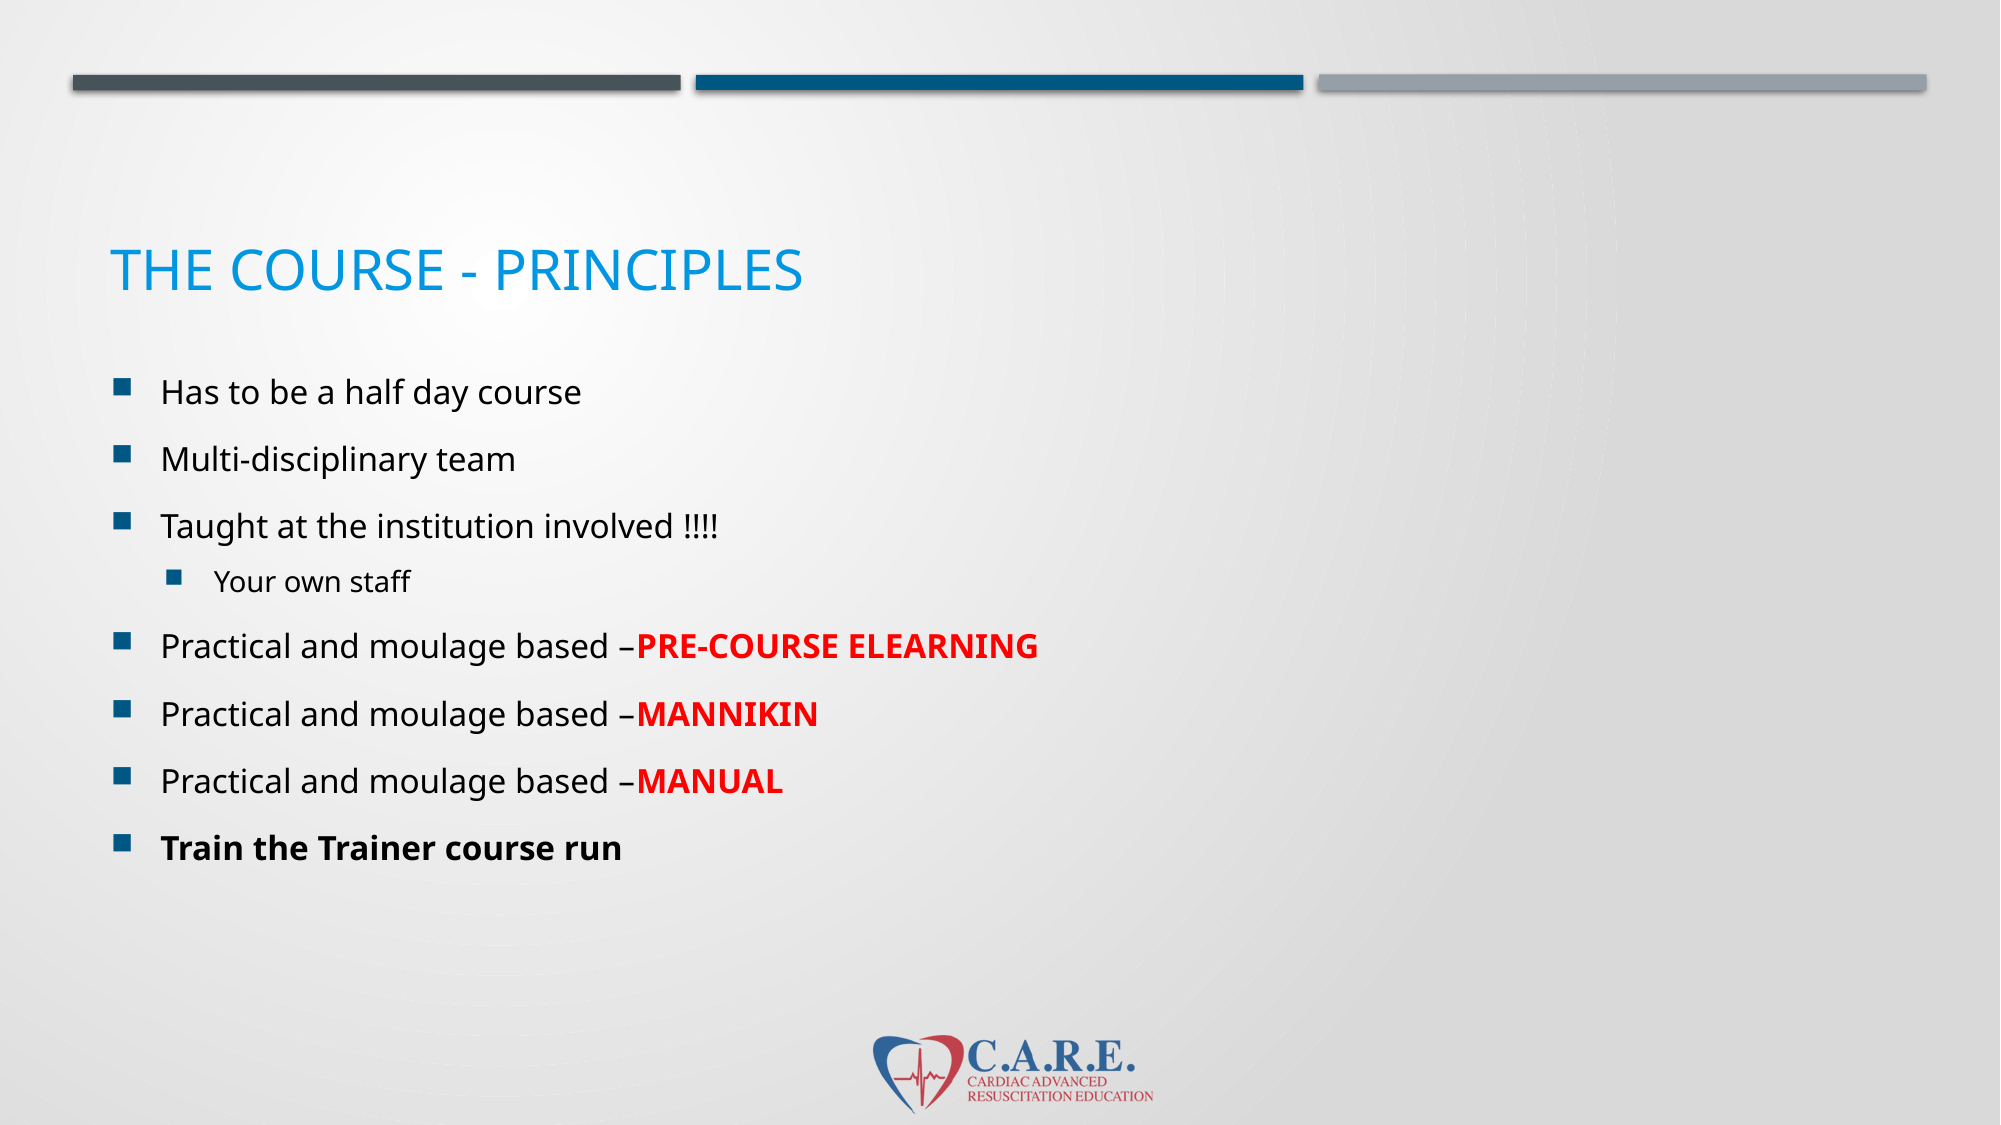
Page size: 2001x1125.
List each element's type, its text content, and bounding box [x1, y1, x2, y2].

title THE COURSE - PRINCIPLES [95, 115, 1905, 311]
picture [873, 1035, 1153, 1114]
list Has to be a half day course Multi-disciplinary team Taught at the institution involved !!!! Your own staff Practical and moulage based –PRE-COURSE ELEARNING Practical and moulage based –MANNIKIN Practical and moulage based –MANUAL Train the Trainer course run [95, 383, 1905, 981]
